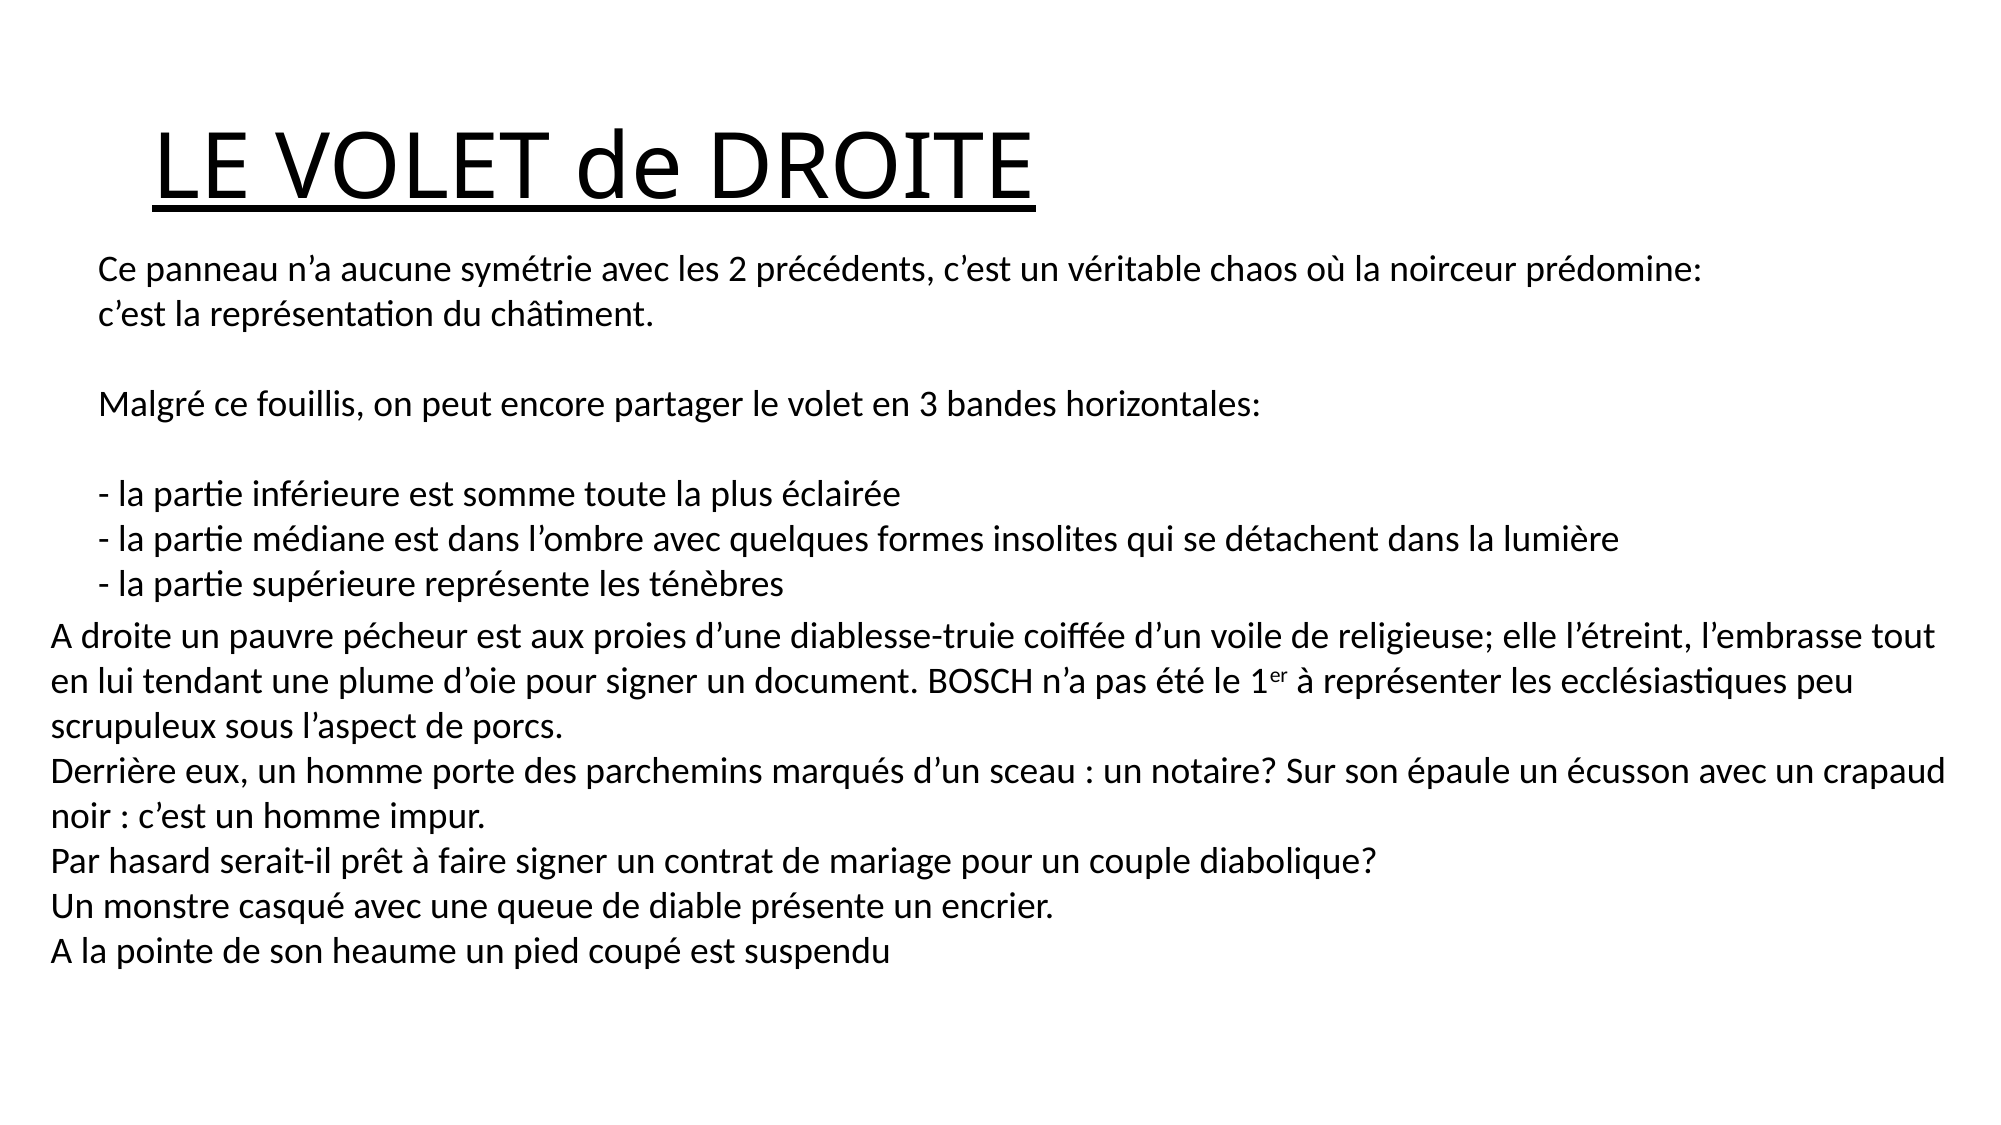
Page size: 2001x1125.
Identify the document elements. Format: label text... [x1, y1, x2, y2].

text_box A droite un pauvre pécheur est aux proies d’une diablesse-truie coiffée d’un voile de religieuse; elle l’étreint, l’embrasse tout en lui tendant une plume d’oie pour signer un document. BOSCH n’a pas été le 1er à représenter les ecclésiastiques peu scrupuleux sous l’aspect de porcs. Derrière eux, un homme porte des parchemins marqués d’un sceau : un notaire? Sur son épaule un écusson avec un crapaud noir : c’est un homme impur. Par hasard serait-il prêt à faire signer un contrat de mariage pour un couple diabolique? Un monstre casqué avec une queue de diable présente un encrier. A la pointe de son heaume un pied coupé est suspendu [35, 603, 1965, 1069]
title LE VOLET de DROITE [137, 59, 1863, 278]
text_box Ce panneau n’a aucune symétrie avec les 2 précédents, c’est un véritable chaos où la noirceur prédomine: c’est la représentation du châtiment. Malgré ce fouillis, on peut encore partager le volet en 3 bandes horizontales: - la partie inférieure est somme toute la plus éclairée - la partie médiane est dans l’ombre avec quelques formes insolites qui se détachent dans la lumière - la partie supérieure représente les ténèbres [83, 236, 1734, 603]
